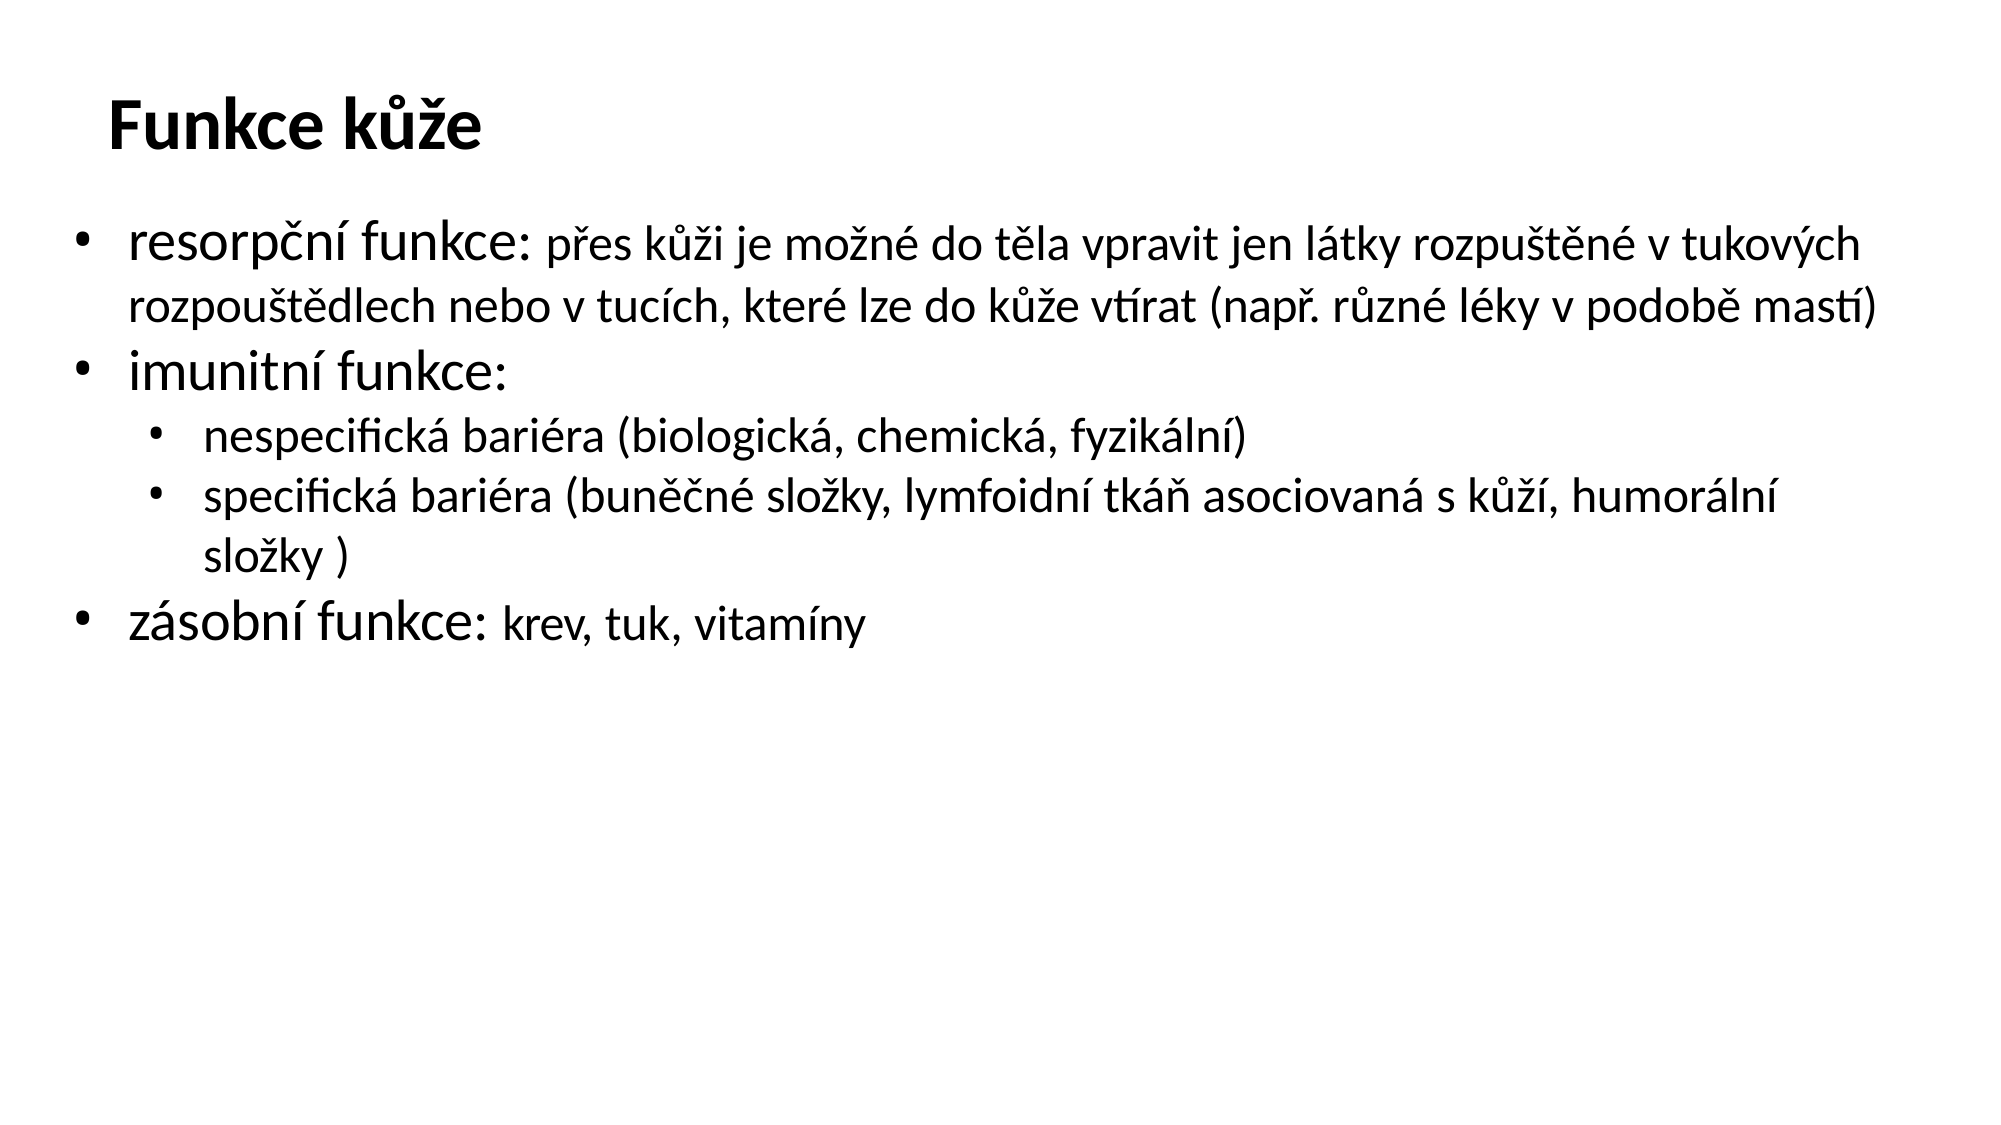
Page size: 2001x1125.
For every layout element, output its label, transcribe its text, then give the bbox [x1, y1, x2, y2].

title Funkce kůže [106, 72, 533, 263]
text_box resorpční funkce: přes kůži je možné do těla vpravit jen látky rozpuštěné v tukových rozpouštědlech nebo v tucích, které lze do kůže vtírat (např. různé léky v podobě mastí) imunitní funkce: nespecifická bariéra (biologická, chemická, fyzikální) specifická bariéra (buněčné složky, lymfoidní tkáň asociovaná s kůží, humorální složky ) zásobní funkce: krev, tuk, vitamíny [69, 200, 1895, 652]
